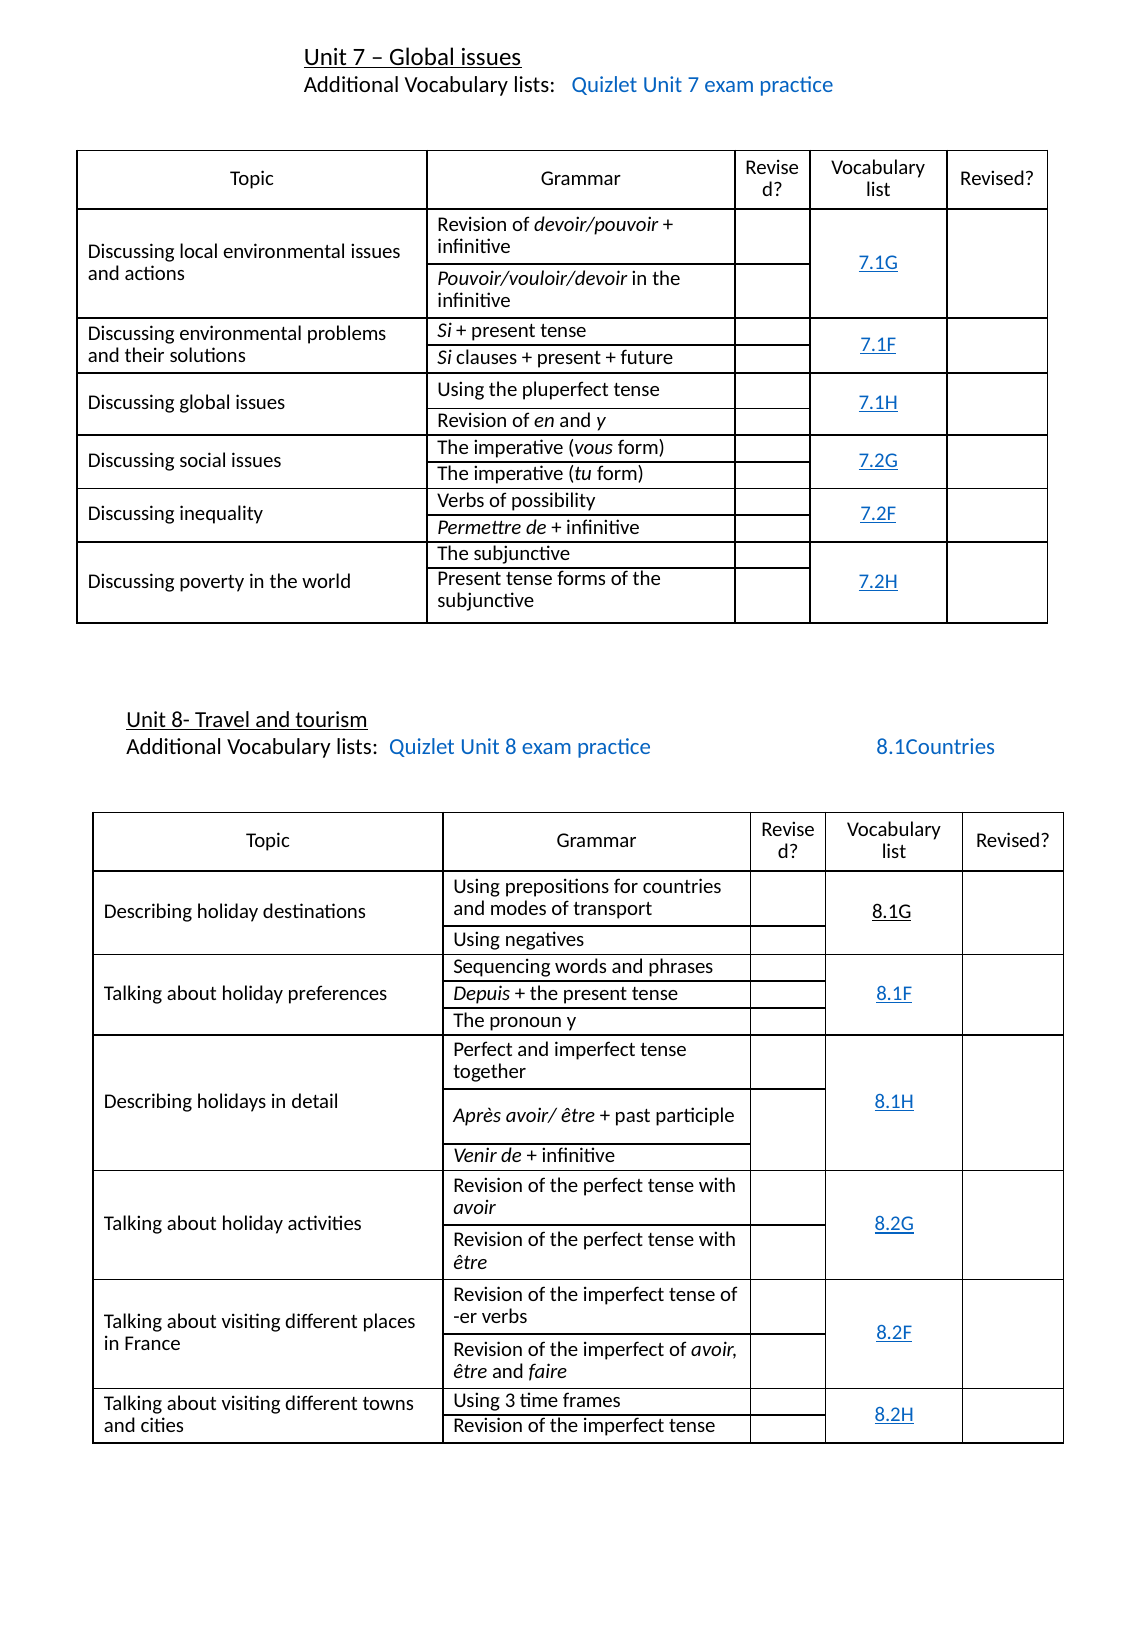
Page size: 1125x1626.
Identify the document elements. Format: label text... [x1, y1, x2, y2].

table_cell [948, 436, 1047, 488]
table_cell [751, 1280, 825, 1333]
table_cell Talking about visiting different places in France [94, 1280, 442, 1388]
table_header Topic [78, 151, 426, 208]
table_cell Permettre de + infinitive [428, 516, 734, 541]
table_cell Discussing social issues [78, 436, 426, 488]
table_cell 8.1G [826, 872, 962, 954]
table_cell [948, 210, 1047, 317]
table_cell 8.2G [826, 1171, 962, 1279]
table_cell Après avoir/ être + past participle [444, 1090, 750, 1143]
table_cell [963, 955, 1063, 1034]
table_cell [751, 1416, 825, 1442]
table_cell [736, 374, 809, 408]
table_cell Sequencing words and phrases [444, 955, 750, 980]
table_header Grammar [444, 813, 750, 870]
table_cell [736, 436, 809, 461]
table_cell Depuis + the present tense [444, 982, 750, 1007]
table_cell Talking about visiting different towns and cities [94, 1389, 442, 1442]
table_cell [751, 955, 825, 980]
table_cell 8.2H [826, 1389, 962, 1442]
table_header Vocabulary list [826, 813, 962, 870]
table_cell Using the pluperfect tense [428, 374, 734, 408]
table_cell Talking about holiday activities [94, 1171, 442, 1279]
table_cell [963, 872, 1063, 954]
table_cell [736, 489, 809, 514]
table_cell Using negatives [444, 927, 750, 954]
table_cell [736, 346, 809, 372]
table_cell Discussing environmental problems and their solutions [78, 319, 426, 372]
table_cell [751, 1090, 825, 1170]
table_cell Si clauses + present + future [428, 346, 734, 372]
table_header Vocabulary list [811, 151, 946, 208]
text_box Unit 8- Travel and tourism Additional Vocabulary lists: Quizlet Unit 8 exam practice 8.1Countries [111, 696, 1014, 812]
table_cell [751, 1226, 825, 1279]
table_cell Discussing poverty in the world [78, 543, 426, 622]
table_cell [751, 1171, 825, 1224]
table_header Revised? [751, 813, 825, 870]
table_cell Present tense forms of the subjunctive [428, 569, 734, 622]
table_cell Talking about holiday preferences [94, 955, 442, 1034]
table_cell [963, 1389, 1063, 1442]
table_cell Revision of the imperfect of avoir, être and faire [444, 1335, 750, 1388]
table_header Revised? [963, 813, 1063, 870]
table_cell 8.1H [826, 1036, 962, 1170]
table_cell The pronoun y [444, 1009, 750, 1034]
table_cell Describing holiday destinations [94, 872, 442, 954]
table_cell 7.2G [811, 436, 946, 488]
table_cell [963, 1036, 1063, 1170]
table_cell [751, 1009, 825, 1034]
table_cell Perfect and imperfect tense together [444, 1036, 750, 1088]
table_cell 8.1F [826, 955, 962, 1034]
table_cell [736, 265, 809, 317]
table_cell Using prepositions for countries and modes of transport [444, 872, 750, 925]
table_cell Discussing local environmental issues and actions [78, 210, 426, 317]
table_cell [751, 1036, 825, 1088]
table_header Revised? [736, 151, 809, 208]
table_cell The subjunctive [428, 543, 734, 567]
table_cell Venir de + infinitive [444, 1145, 750, 1170]
table_cell [948, 489, 1047, 541]
table_cell [948, 374, 1047, 434]
text_box Unit 7 – Global issues Additional Vocabulary lists: Quizlet Unit 7 exam practice [288, 32, 978, 150]
table_cell Discussing inequality [78, 489, 426, 541]
table_cell [751, 1389, 825, 1414]
table_header Grammar [428, 151, 734, 208]
table_cell [948, 543, 1047, 622]
table_cell Discussing global issues [78, 374, 426, 434]
table_cell Pouvoir/vouloir/devoir in the infinitive [428, 265, 734, 317]
table_header Revised? [948, 151, 1047, 208]
table_cell [736, 516, 809, 541]
table_cell 7.2H [811, 543, 946, 622]
table_cell [751, 982, 825, 1007]
table_cell [736, 210, 809, 263]
table_cell [736, 463, 809, 488]
table_cell 7.1F [811, 319, 946, 372]
table_cell 8.2F [826, 1280, 962, 1388]
table_cell [963, 1171, 1063, 1279]
table_cell [963, 1280, 1063, 1388]
table_cell Verbs of possibility [428, 489, 734, 514]
table_cell [736, 319, 809, 344]
table_cell Revision of devoir/pouvoir + infinitive [428, 210, 734, 263]
table_cell Si + present tense [428, 319, 734, 344]
table_cell [736, 569, 809, 622]
table_cell Using 3 time frames [444, 1389, 750, 1414]
table_cell [736, 543, 809, 567]
table_cell 7.1H [811, 374, 946, 434]
table_cell [751, 872, 825, 925]
table_cell Describing holidays in detail [94, 1036, 442, 1170]
table_cell 7.1G [811, 210, 946, 317]
table_cell Revision of the perfect tense with avoir [444, 1171, 750, 1224]
table_cell Revision of the imperfect tense [444, 1416, 750, 1442]
table_cell Revision of the imperfect tense of -er verbs [444, 1280, 750, 1333]
table_header Topic [94, 813, 442, 870]
table_cell Revision of en and y [428, 409, 734, 434]
table_cell [751, 927, 825, 954]
table_cell [948, 319, 1047, 372]
table_cell The imperative (vous form) [428, 436, 734, 461]
table_cell Revision of the perfect tense with être [444, 1226, 750, 1279]
table_cell The imperative (tu form) [428, 463, 734, 488]
table_cell 7.2F [811, 489, 946, 541]
table_cell [736, 409, 809, 434]
table_cell [751, 1335, 825, 1388]
